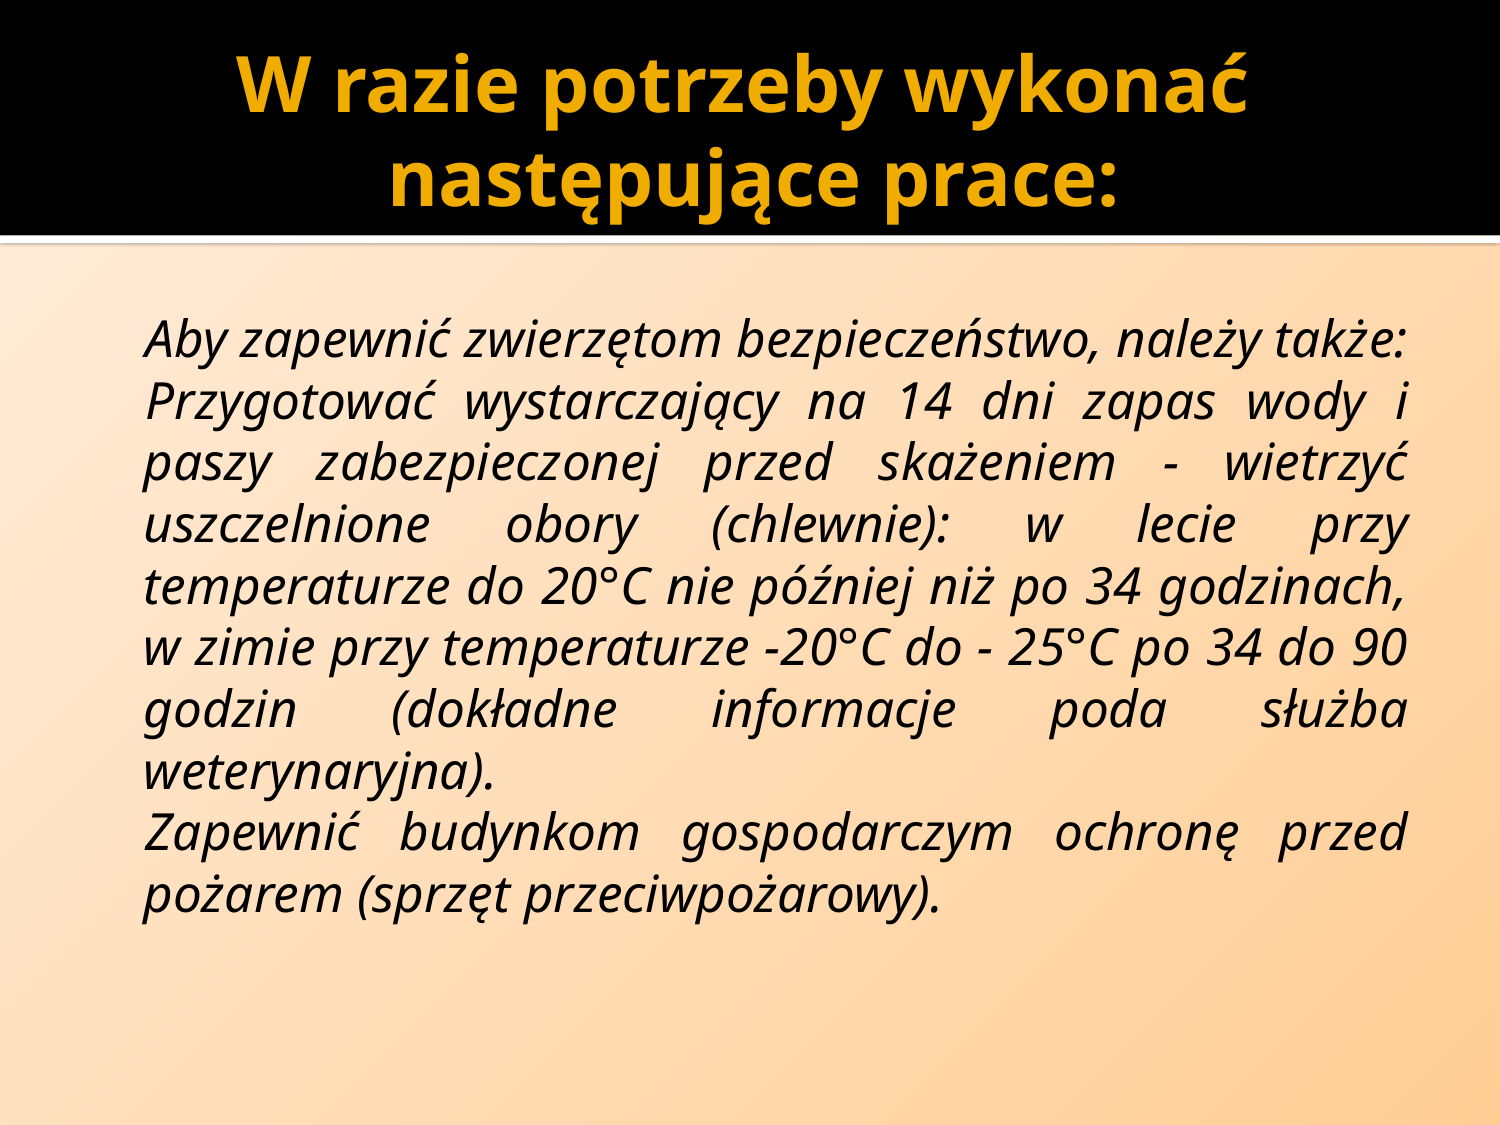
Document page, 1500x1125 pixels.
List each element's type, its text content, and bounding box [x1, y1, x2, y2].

list Aby zapewnić zwierzętom bezpieczeństwo, należy także: Przygotować wystarczający na 14 dni zapas wody i paszy zabezpieczonej przed skażeniem - wietrzyć uszczelnione obory (chlewnie): w lecie przy temperaturze do 20°C nie później niż po 34 godzinach, w zimie przy temperaturze -20°C do - 25°C po 34 do 90 godzin (dokładne informacje poda służba weterynaryjna). Zapewnić budynkom gospodarczym ochronę przed pożarem (sprzęt przeciwpożarowy). [75, 291, 1425, 1050]
title W razie potrzeby wykonać następujące prace: [75, 25, 1425, 231]
